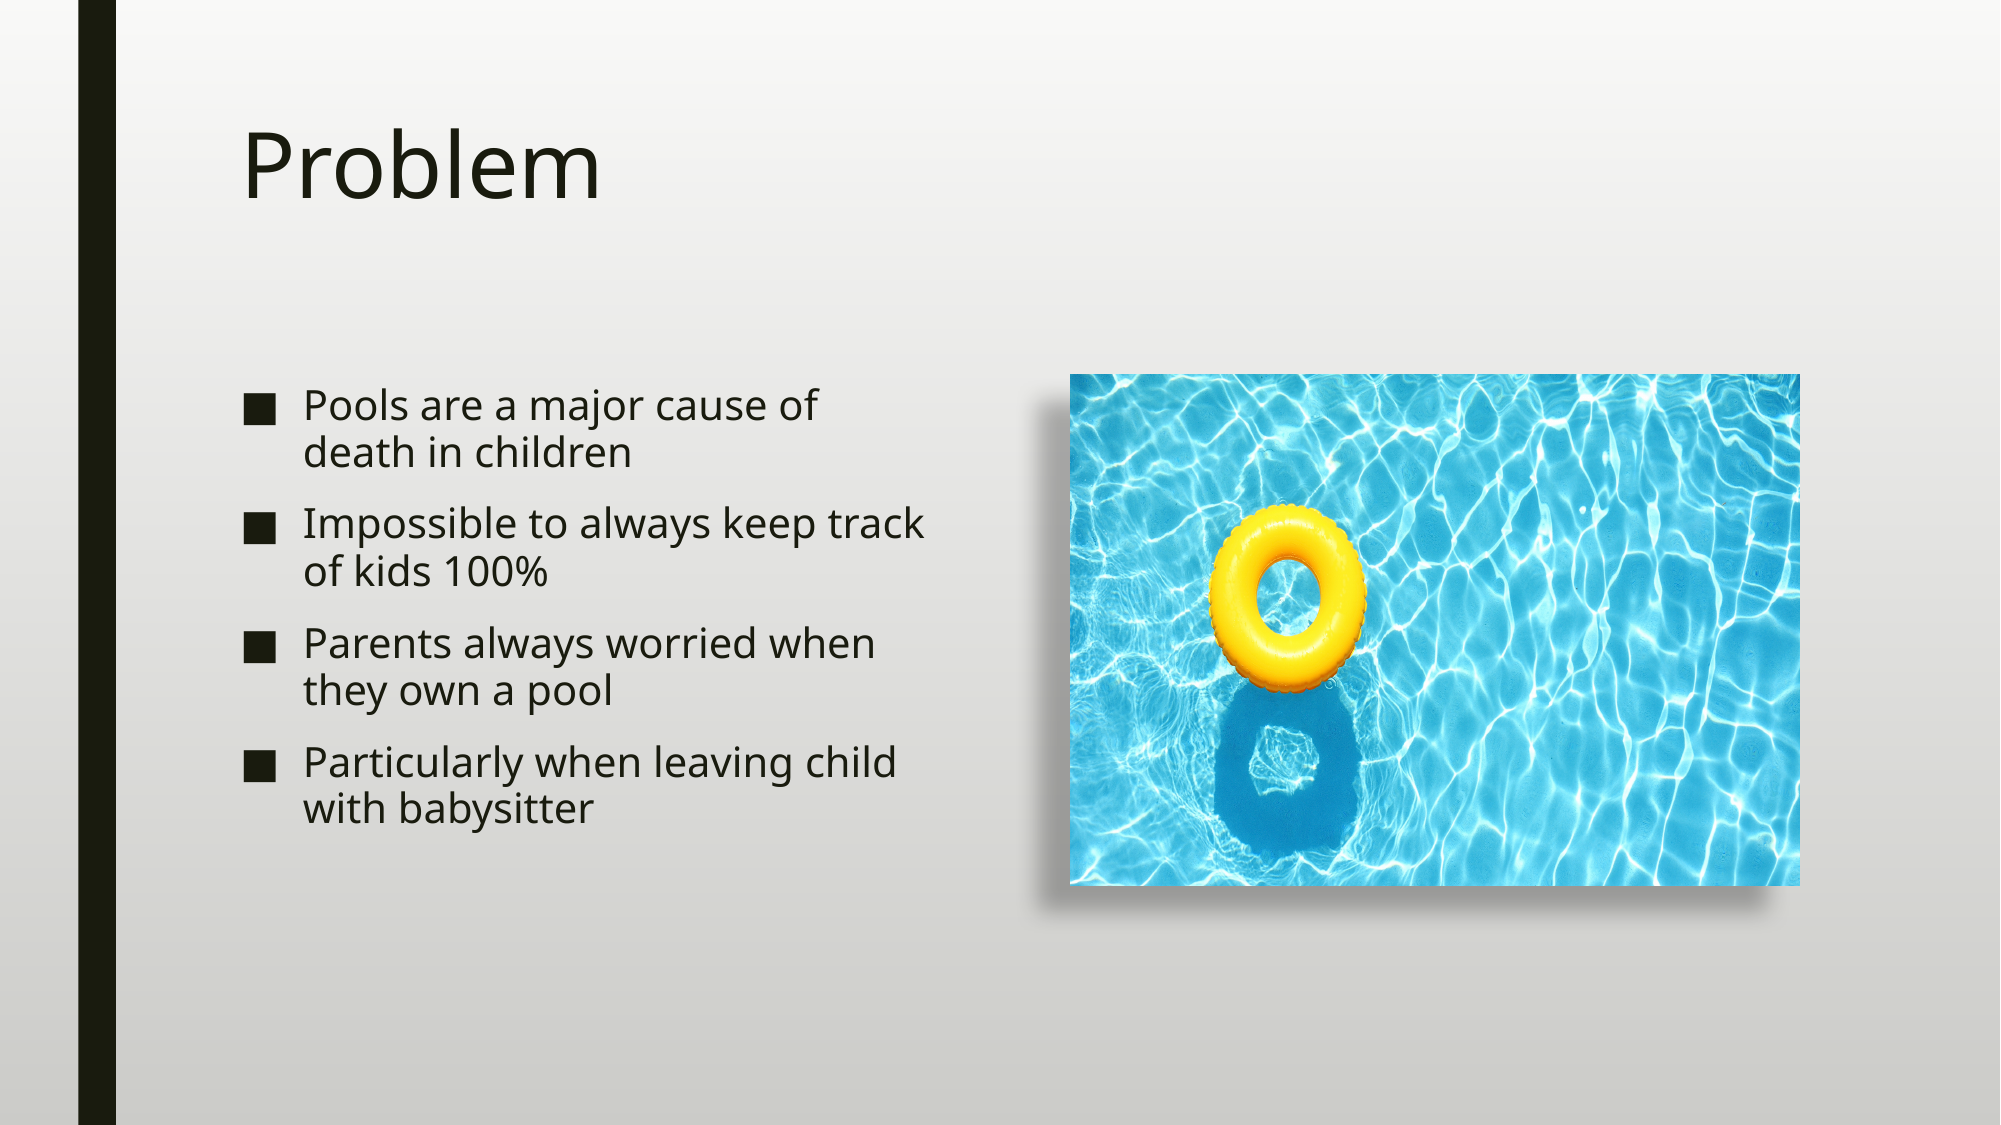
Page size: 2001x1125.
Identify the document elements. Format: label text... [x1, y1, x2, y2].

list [1069, 374, 1801, 887]
title Problem [225, 112, 1800, 357]
list Pools are a major cause of death in children Impossible to always keep track of kids 100% Parents always worried when they own a pool Particularly when leaving child with babysitter [225, 375, 955, 963]
